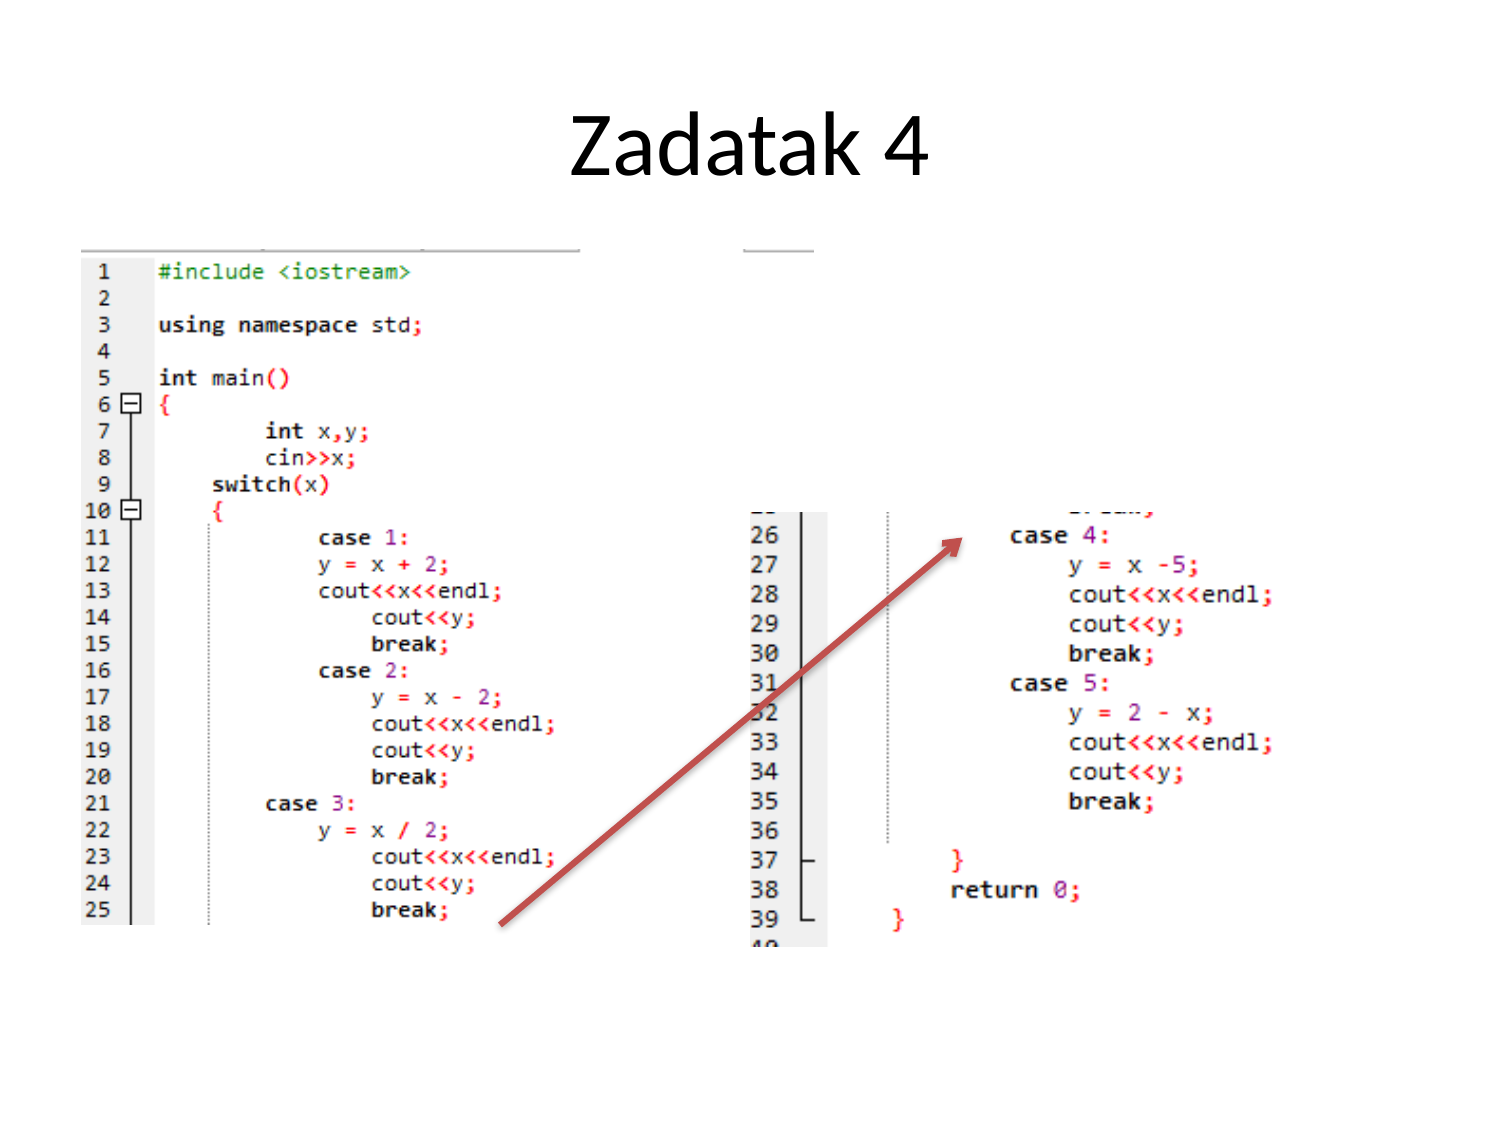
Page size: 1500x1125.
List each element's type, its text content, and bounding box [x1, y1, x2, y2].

title Zadatak 4 [75, 45, 1425, 233]
picture [81, 249, 1415, 948]
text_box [499, 537, 963, 926]
